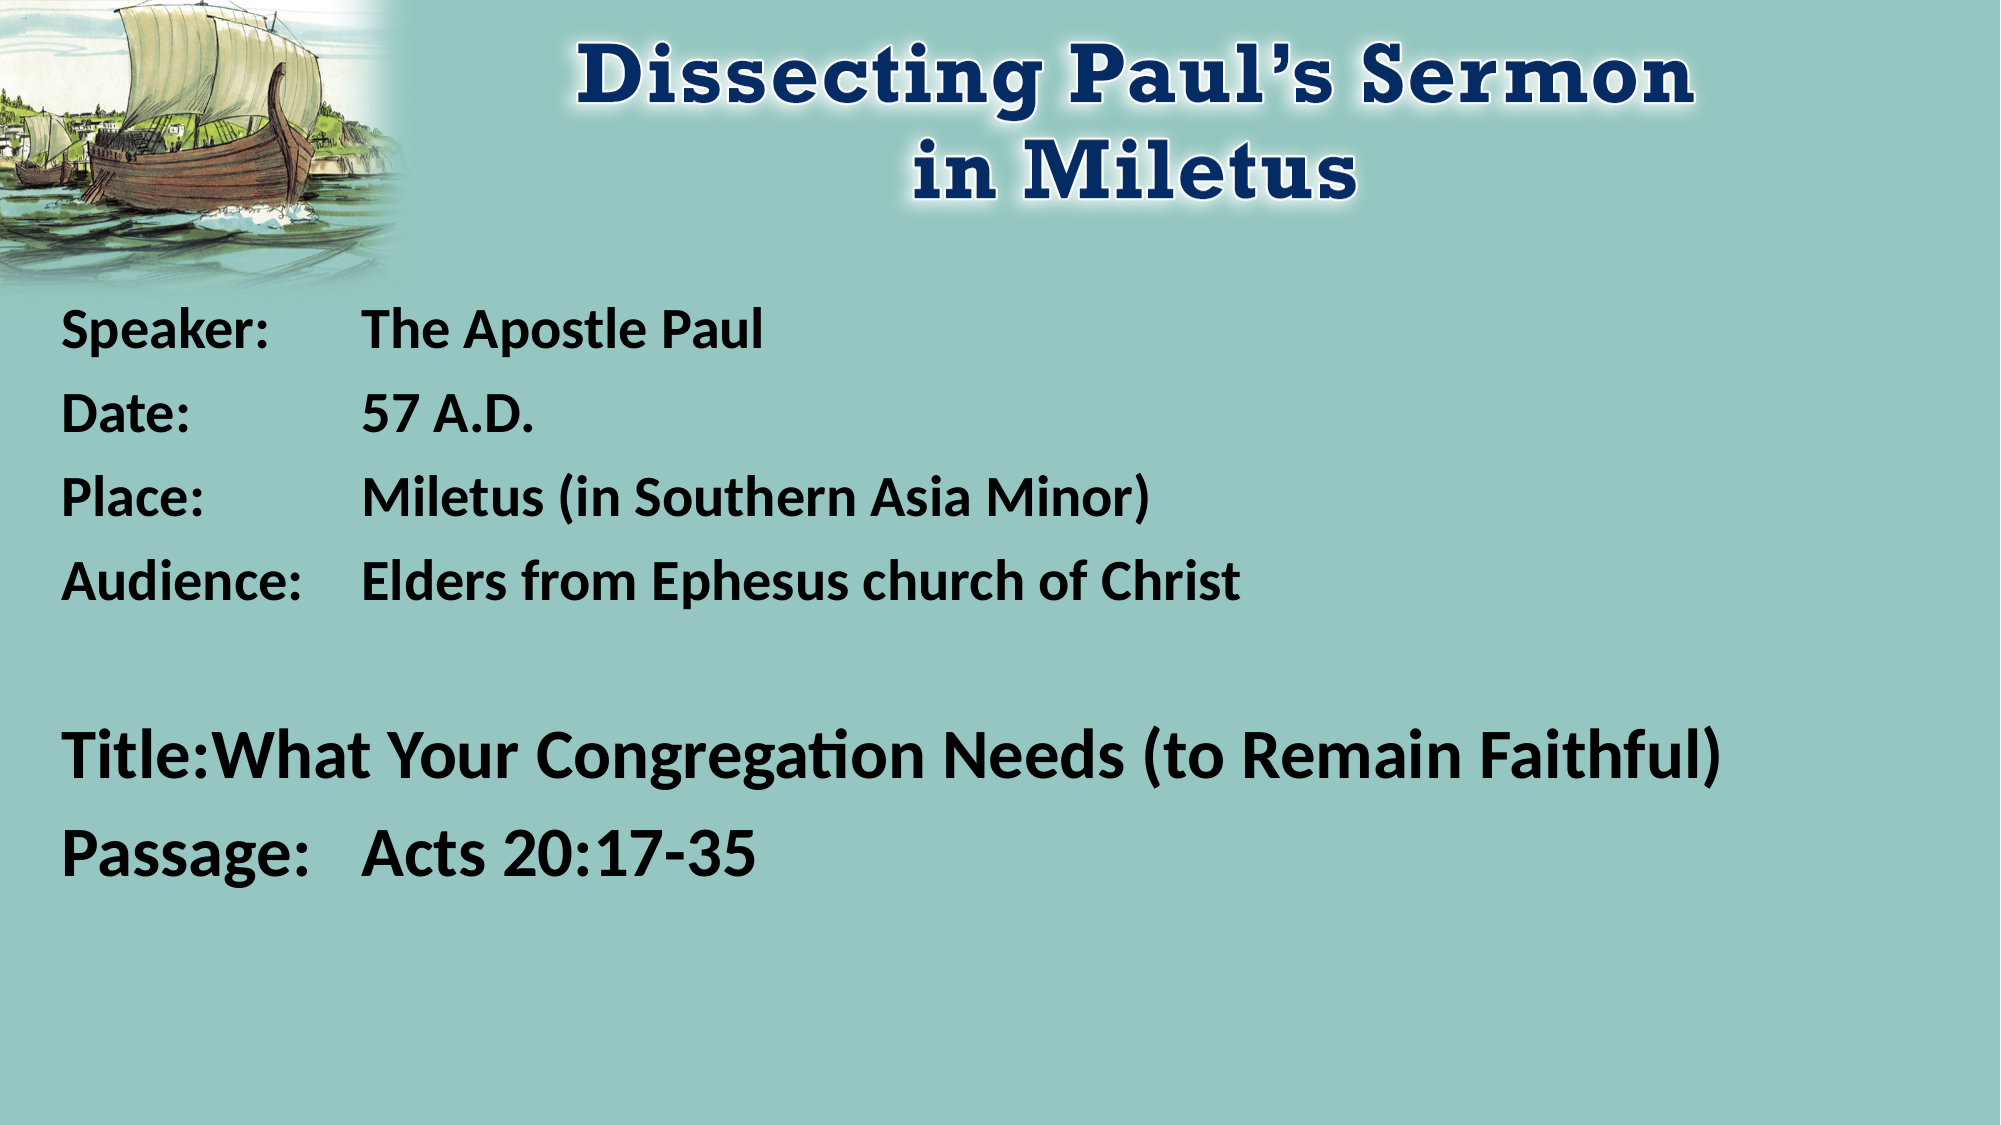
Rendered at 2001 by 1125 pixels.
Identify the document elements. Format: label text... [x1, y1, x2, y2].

list Speaker: The Apostle Paul Date: 57 A.D. Place: Miletus (in Southern Asia Minor) Audience: Elders from Ephesus church of Christ Title: What Your Congregation Needs (to Remain Faithful) Passage: Acts 20:17-35 [46, 291, 2000, 1115]
picture [0, 0, 2000, 1125]
